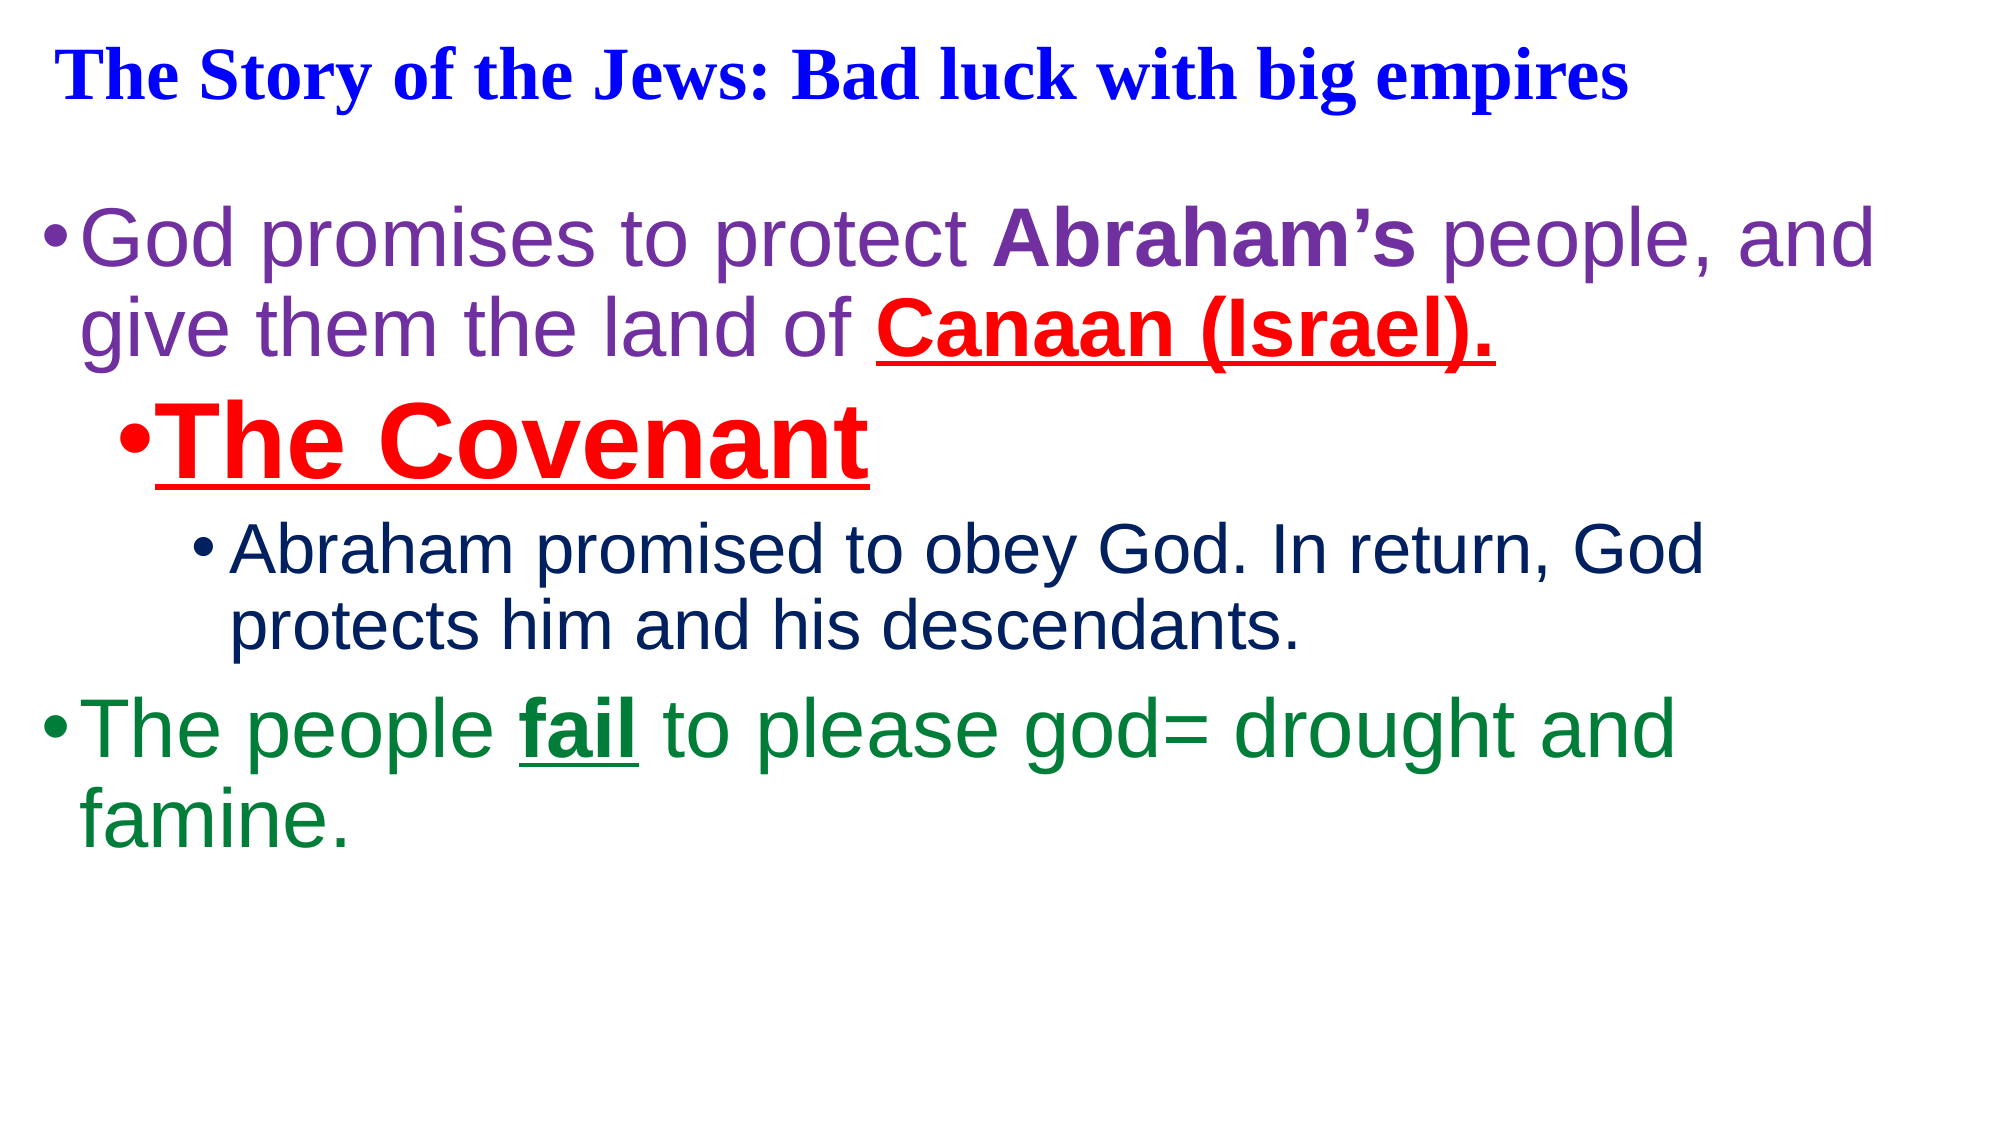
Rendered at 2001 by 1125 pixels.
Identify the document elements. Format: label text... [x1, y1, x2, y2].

list God promises to protect Abraham’s people, and give them the land of Canaan (Israel). The Covenant Abraham promised to obey God. In return, God protects him and his descendants. The people fail to please god= drought and famine. [26, 187, 1924, 1075]
title The Story of the Jews: Bad luck with big empires [39, 0, 1911, 150]
